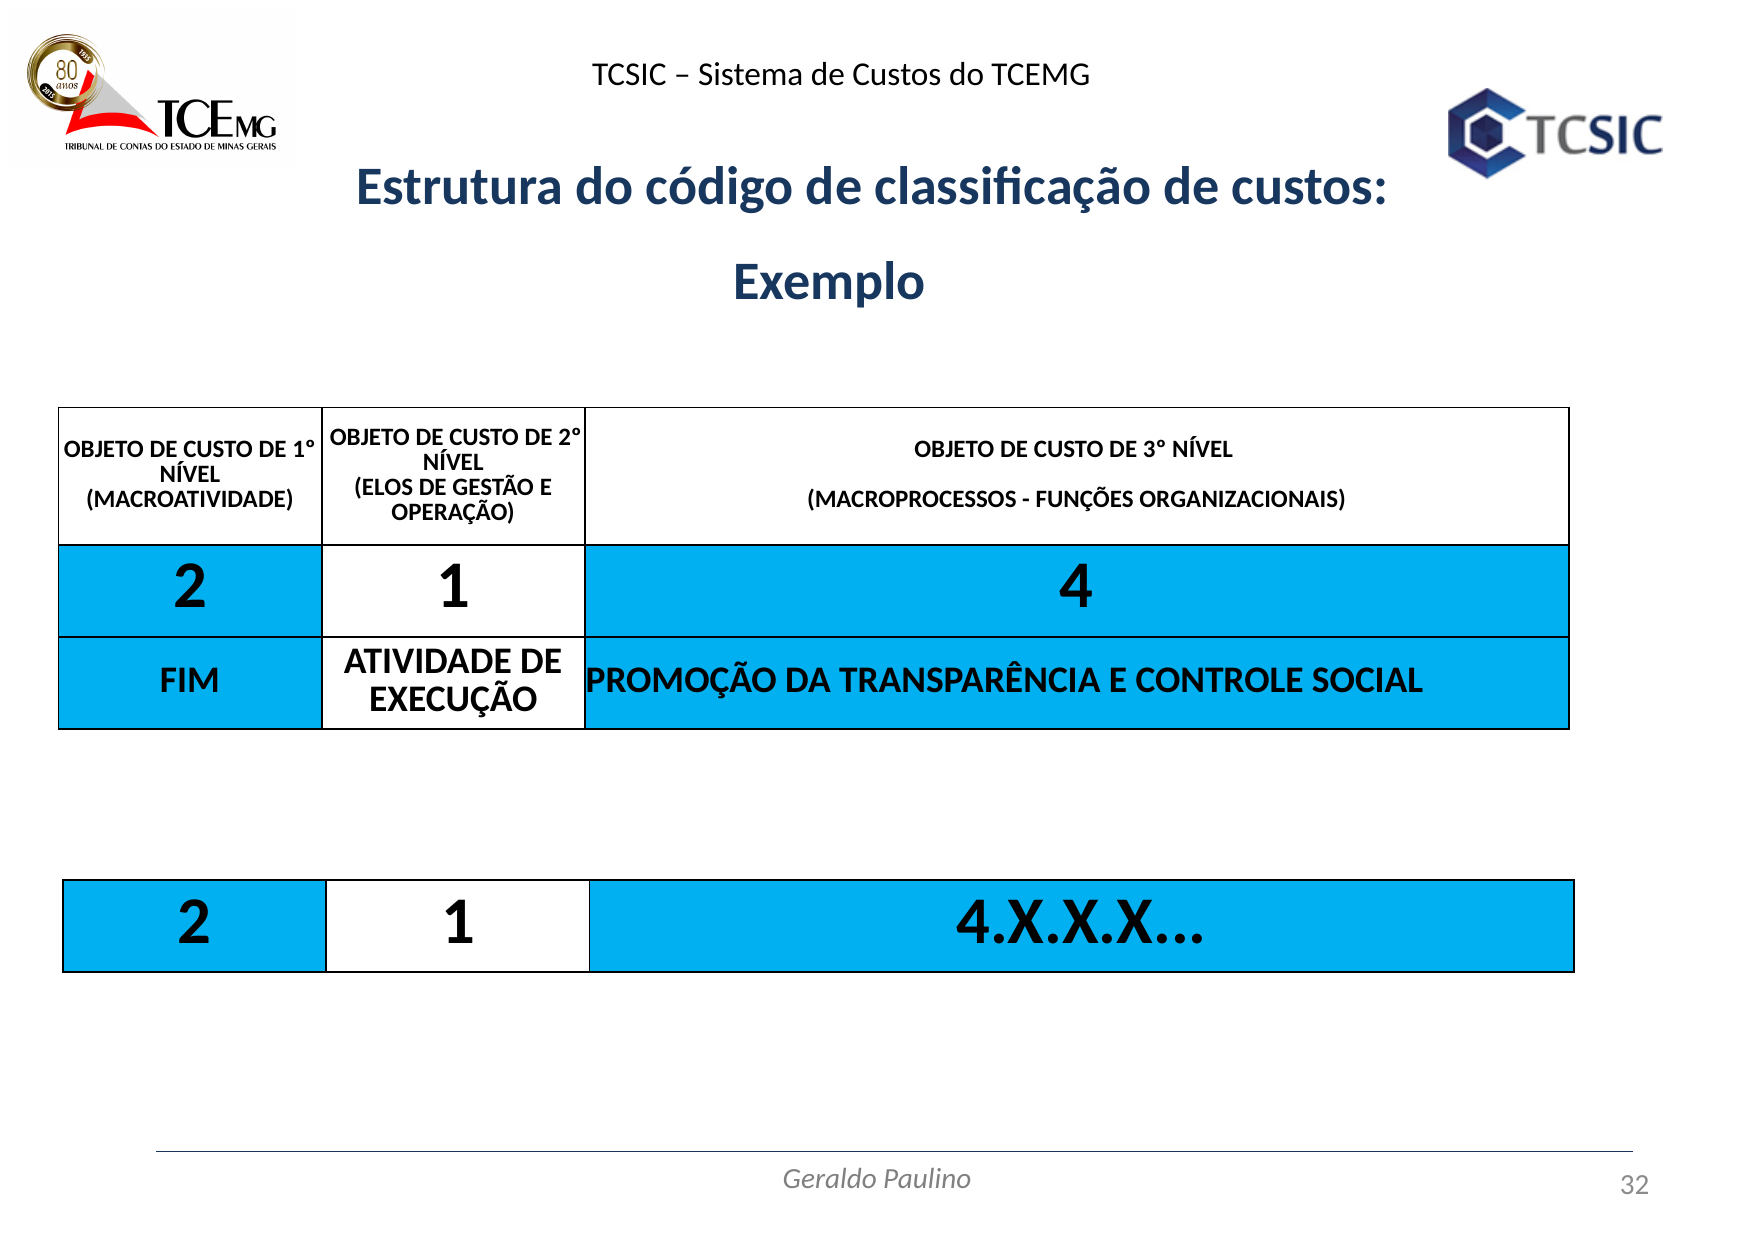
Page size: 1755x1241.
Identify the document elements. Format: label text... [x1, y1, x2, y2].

text_box Estrutura do código de classificação de custos: [105, 143, 1642, 223]
table_header 4.X.X.X... [590, 881, 1573, 971]
table_cell 1 [323, 546, 584, 636]
table_cell 4 [586, 546, 1568, 636]
table_cell 2 [59, 546, 321, 636]
table_header OBJETO DE CUSTO DE 1º NÍVEL (MACROATIVIDADE) [59, 408, 321, 544]
text_box Geraldo Paulino [558, 1161, 1196, 1202]
picture [1448, 88, 1664, 180]
picture [2, 5, 302, 172]
table_header 1 [327, 881, 589, 971]
text_box Exemplo [62, 238, 1598, 318]
table_cell PROMOÇÃO DA TRANSPARÊNCIA E CONTROLE SOCIAL [586, 638, 1568, 728]
table_header OBJETO DE CUSTO DE 3º NÍVEL (MACROPROCESSOS - FUNÇÕES ORGANIZACIONAIS) [586, 408, 1568, 544]
table_header 2 [64, 881, 325, 971]
table_cell ATIVIDADE DE EXECUÇÃO [323, 638, 584, 728]
table_cell FIM [59, 638, 321, 728]
slide_number 32 [1257, 1149, 1667, 1216]
table_header OBJETO DE CUSTO DE 2º NÍVEL (ELOS DE GESTÃO E OPERAÇÃO) [323, 408, 584, 544]
